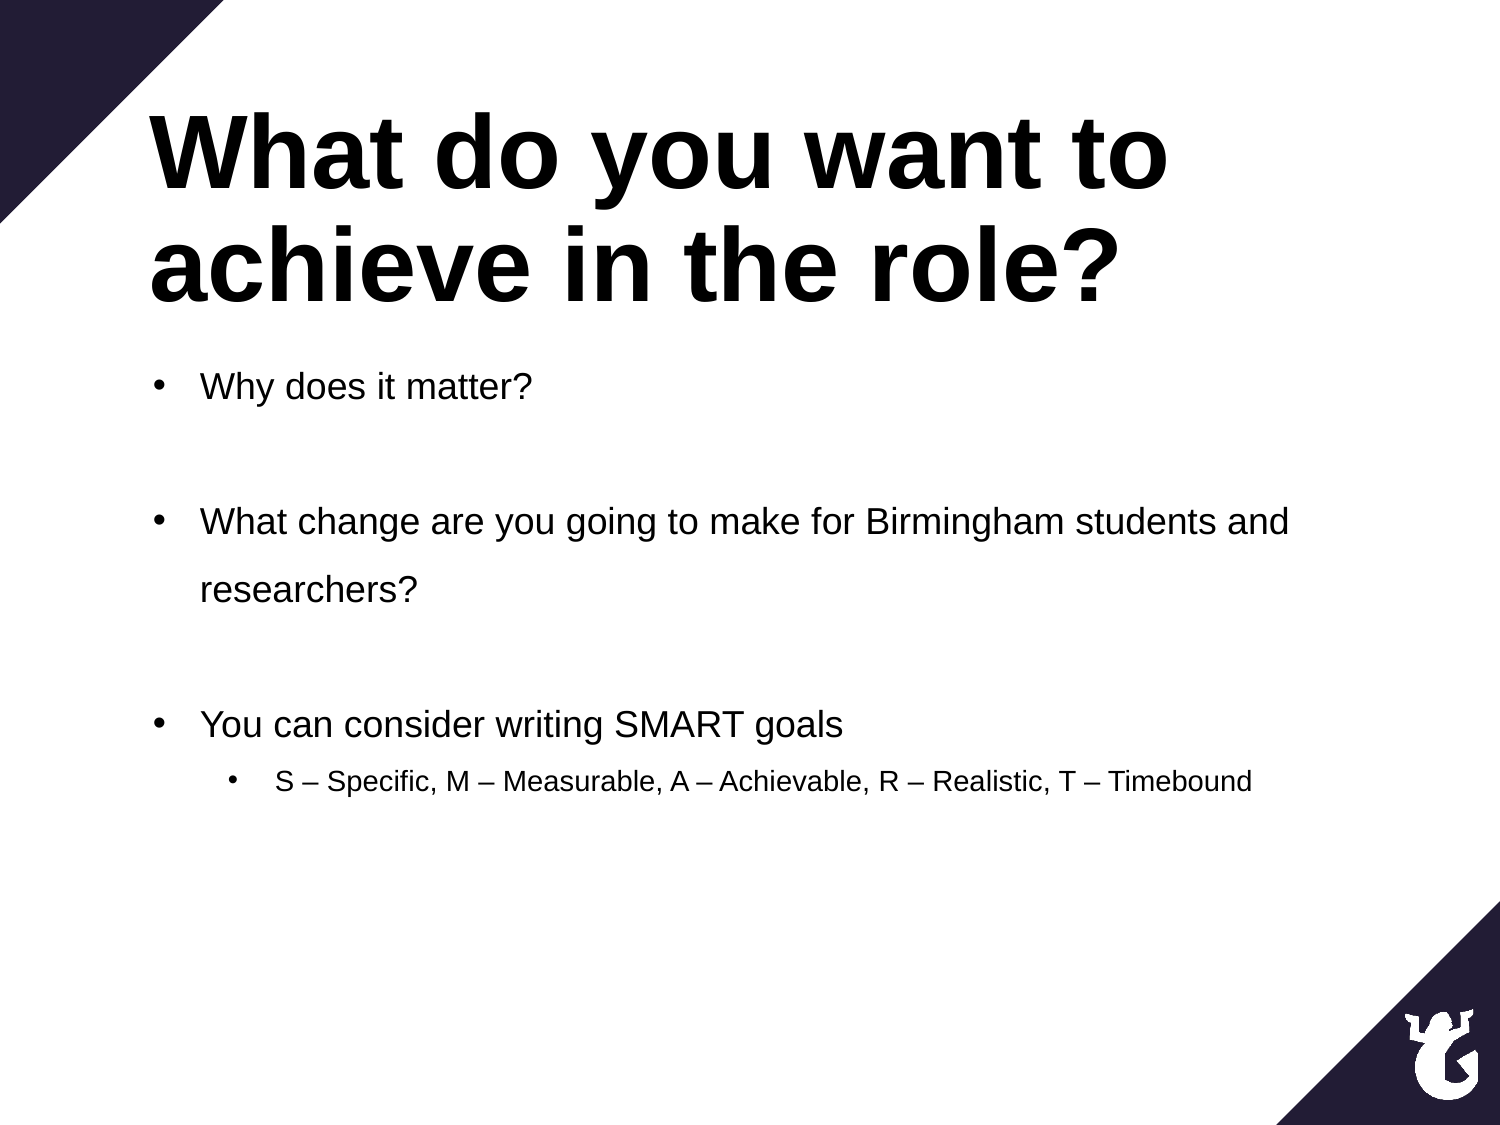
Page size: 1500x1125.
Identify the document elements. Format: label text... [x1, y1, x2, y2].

text_box [0, 0, 225, 225]
subtitle Why does it matter? What change are you going to make for Birmingham students and researchers? You can consider writing SMART goals S – Specific, M – Measurable, A – Achievable, R – Realistic, T – Timebound [119, 332, 1389, 986]
title What do you want to achieve in the role? [114, 89, 1384, 333]
picture [1405, 1009, 1478, 1100]
text_box [1274, 899, 1500, 1125]
